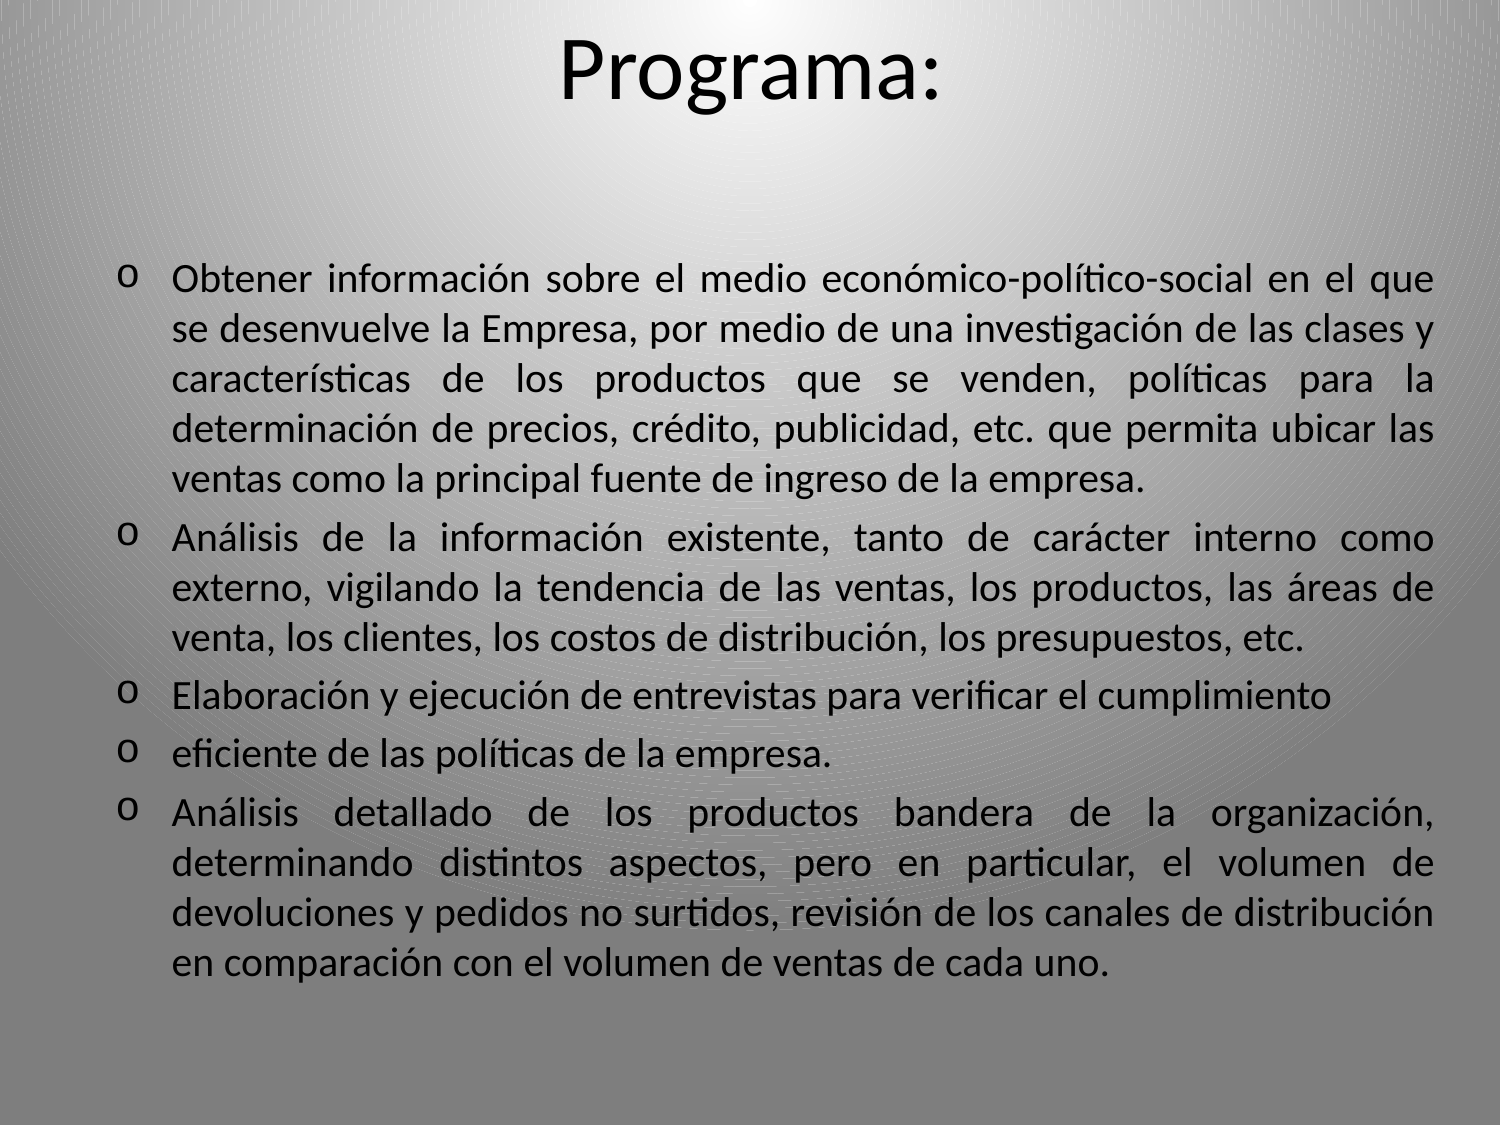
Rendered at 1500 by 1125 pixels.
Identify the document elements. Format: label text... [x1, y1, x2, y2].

title Programa: [76, 0, 1427, 126]
list Obtener información sobre el medio económico-político-social en el que se desenvuelve la Empresa, por medio de una investigación de las clases y características de los productos que se venden, políticas para la determinación de precios, crédito, publicidad, etc. que permita ubicar las ventas como la principal fuente de ingreso de la empresa. Análisis de la información existente, tanto de carácter interno como externo, vigilando la tendencia de las ventas, los productos, las áreas de venta, los clientes, los costos de distribución, los presupuestos, etc. Elaboración y ejecución de entrevistas para verificar el cumplimiento eficiente de las políticas de la empresa. Análisis detallado de los productos bandera de la organización, determinando distintos aspectos, pero en particular, el volumen de devoluciones y pedidos no surtidos, revisión de los canales de distribución en comparación con el volumen de ventas de cada uno. [100, 243, 1451, 986]
